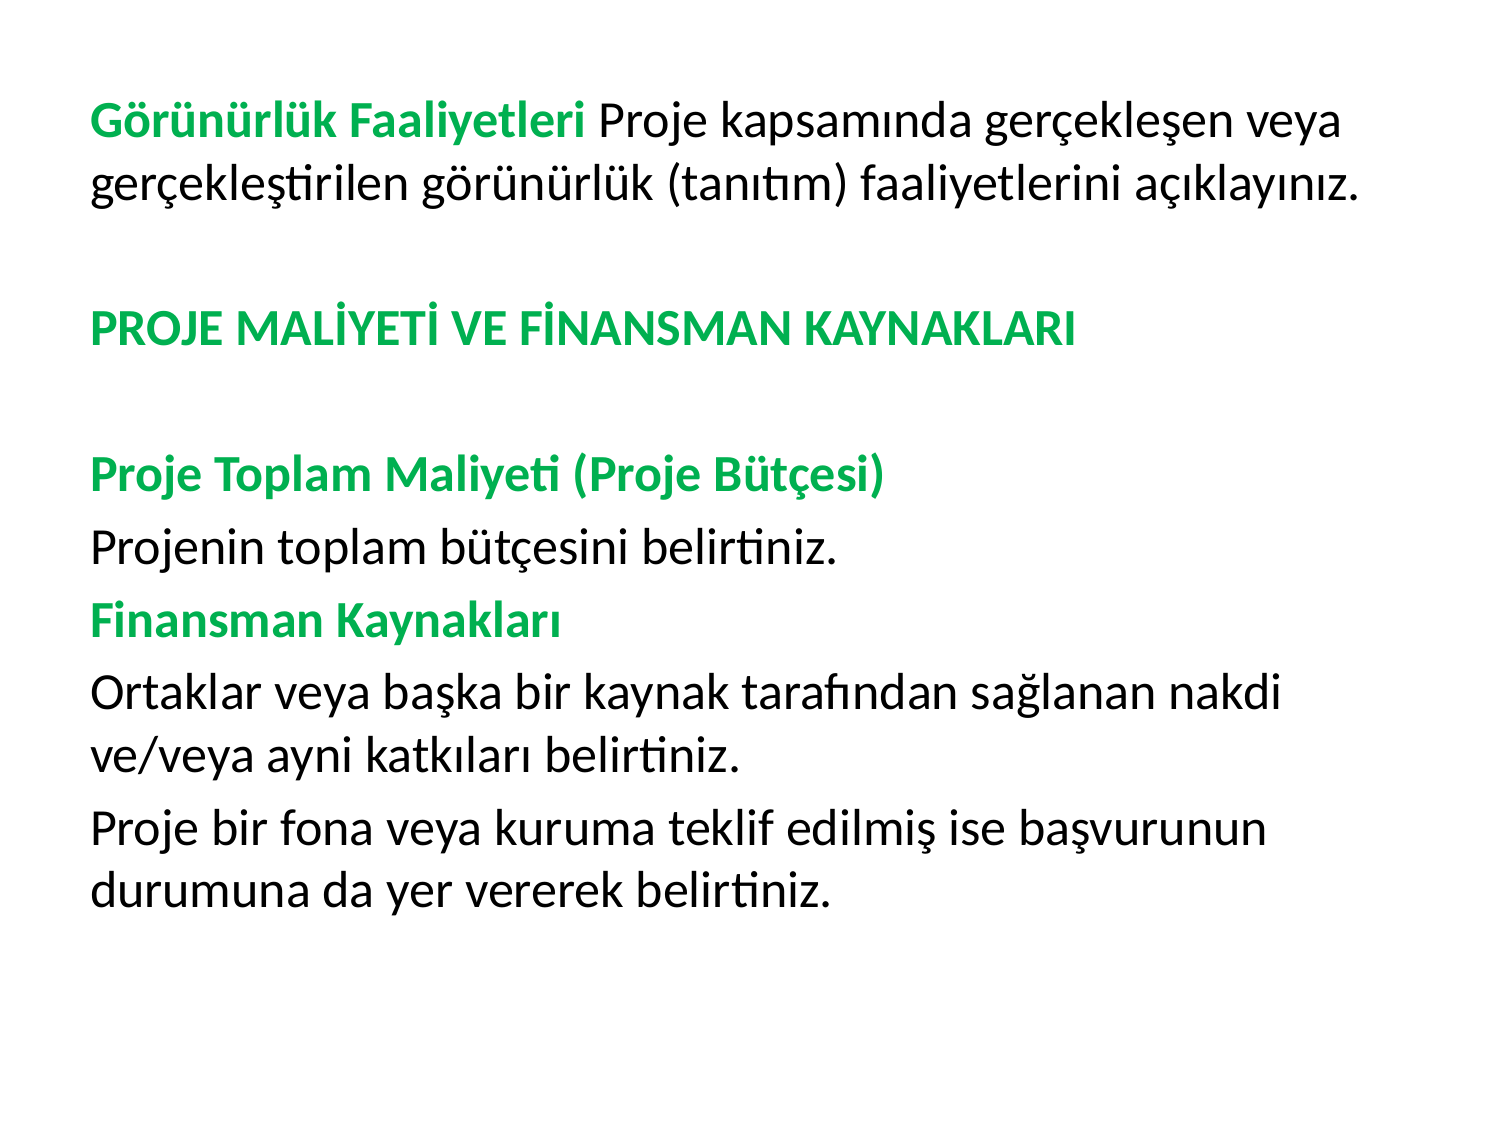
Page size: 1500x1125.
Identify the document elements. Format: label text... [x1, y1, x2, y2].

list Görünürlük Faaliyetleri Proje kapsamında gerçekleşen veya gerçekleştirilen görünürlük (tanıtım) faaliyetlerini açıklayınız. PROJE MALİYETİ VE FİNANSMAN KAYNAKLARI Proje Toplam Maliyeti (Proje Bütçesi) Projenin toplam bütçesini belirtiniz. Finansman Kaynakları Ortaklar veya başka bir kaynak tarafından sağlanan nakdi ve/veya ayni katkıları belirtiniz. Proje bir fona veya kuruma teklif edilmiş ise başvurunun durumuna da yer vererek belirtiniz. [75, 78, 1425, 1005]
